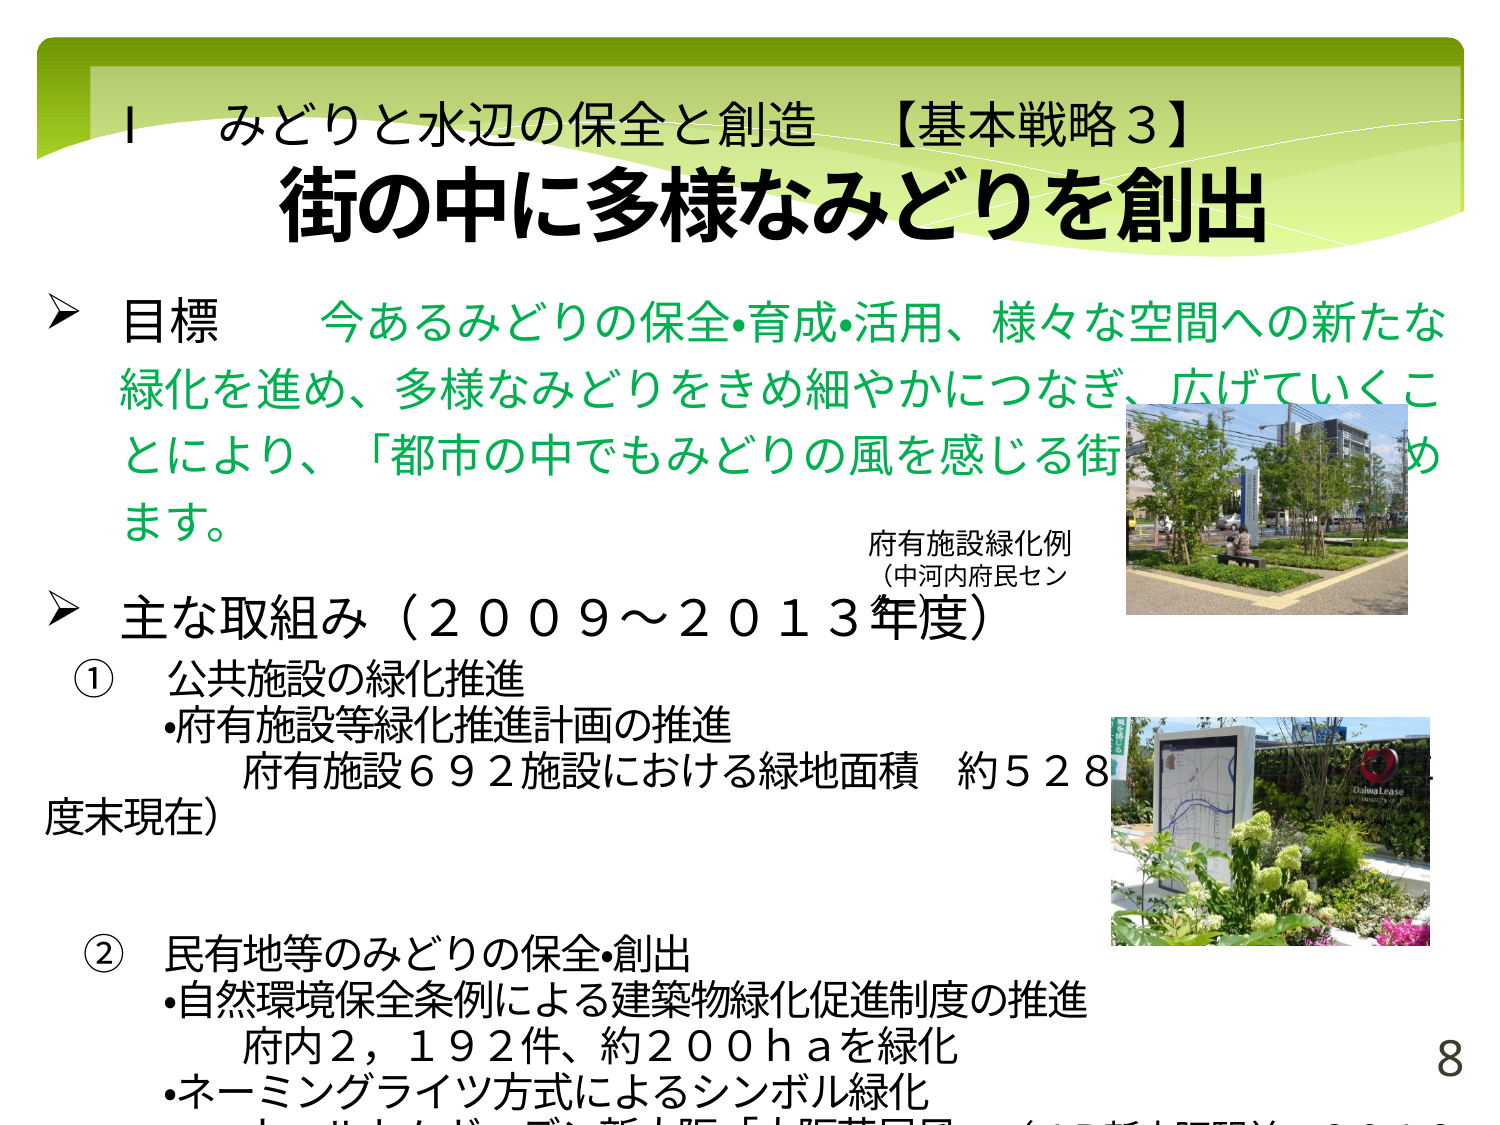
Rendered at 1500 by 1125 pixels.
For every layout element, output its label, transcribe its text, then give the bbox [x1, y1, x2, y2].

text_box Ⅰ みどりと水辺の保全と創造 【基本戦略３】 街の中に多様なみどりを創出 [90, 66, 1461, 273]
slide_number 8 [1288, 1035, 1480, 1086]
table_header 目標 今あるみどりの保全・育成・活用、様々な空間への新たな緑化を進め、多様なみどりをきめ細やかにつなぎ、広げていくことにより、「都市の中でもみどりの風を感じる街づくり」を進めます。 主な取組み（２００９～２０１３年度） ① 公共施設の緑化推進 ・府有施設等緑化推進計画の推進 府有施設６９２施設における緑地面積 約５２８ｈａ（２０１２年度末現在） ② 民有地等のみどりの保全・創出 ・自然環境保全条例による建築物緑化促進制度の推進 府内２，１９２件、約２００ｈａを緑化 ・ネーミングライツ方式によるシンボル緑化 ウェルカムガーデン新大阪「大阪花屏風」（ＪＲ新大阪駅前 ２０１２年７月開設） 企業が整備、維持管理行う代わりに施設名称等に企業名やロゴを付すことが できる「ネーミングライツ」方式で整備 [30, 275, 1481, 1125]
text_box 府有施設緑化例 （中河内府民センター） [853, 518, 1142, 628]
picture [1111, 717, 1430, 947]
picture [1126, 403, 1408, 615]
